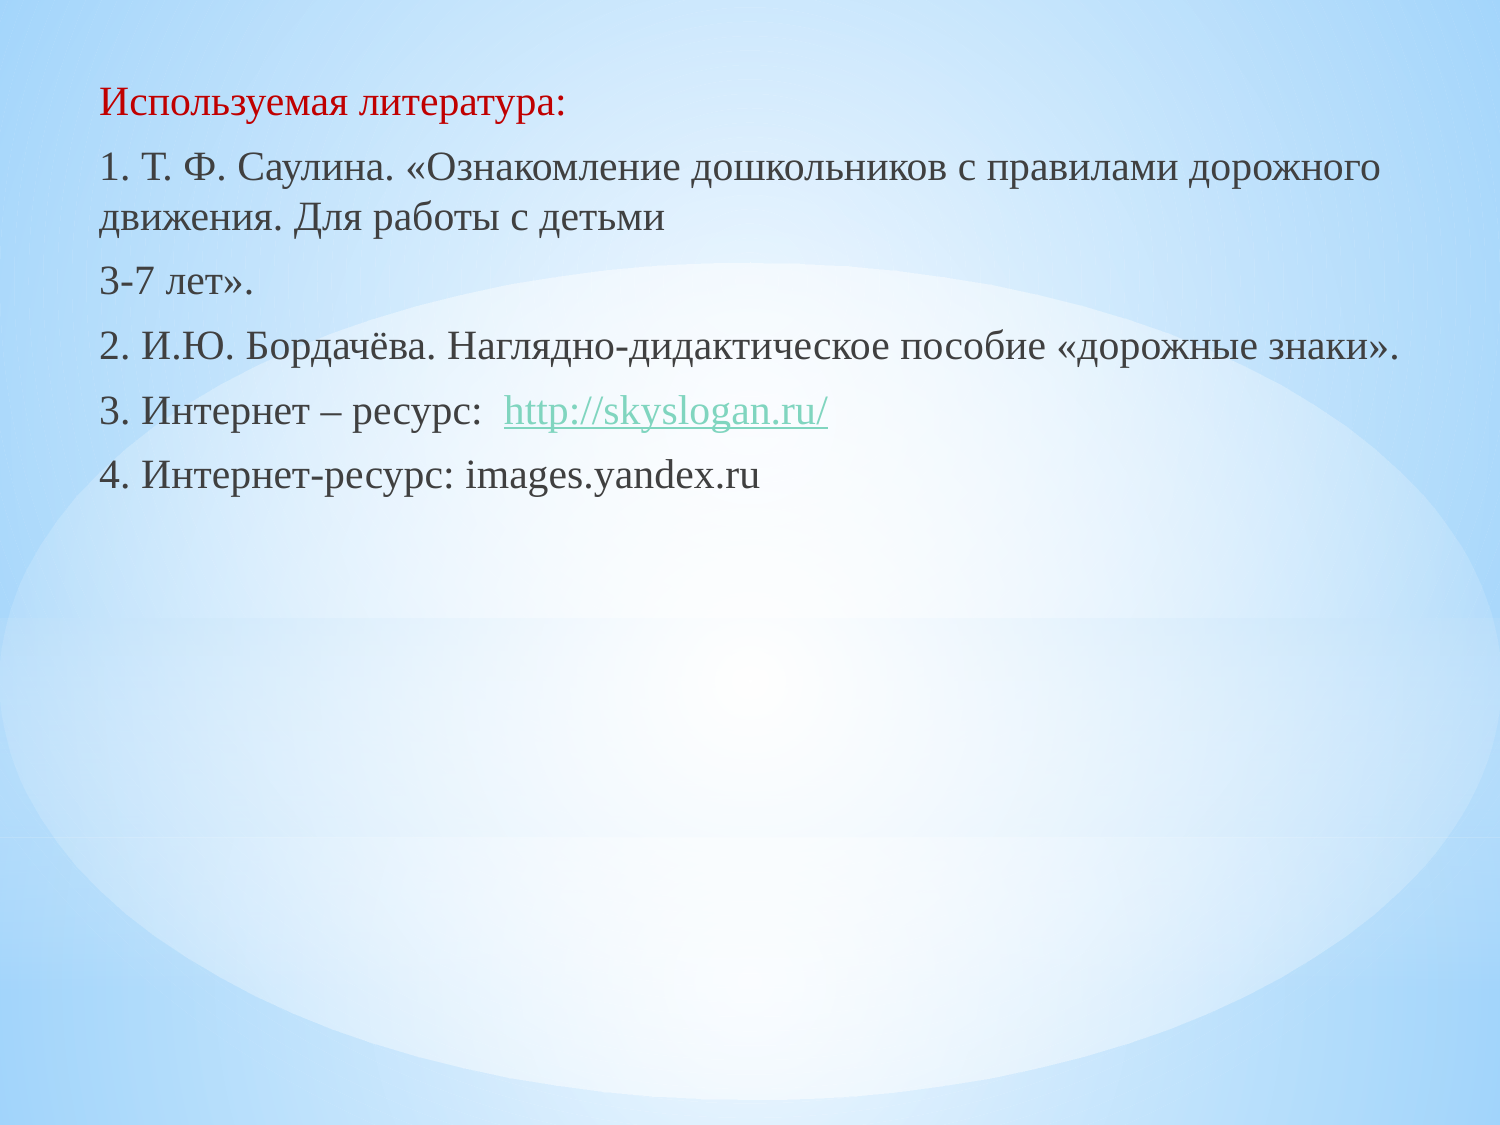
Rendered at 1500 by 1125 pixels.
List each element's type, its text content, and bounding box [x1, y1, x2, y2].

list Используемая литература: 1. Т. Ф. Саулина. «Ознакомление дошкольников с правилами дорожного движения. Для работы с детьми 3-7 лет». 2. И.Ю. Бордачёва. Наглядно-дидактическое пособие «дорожные знаки». 3. Интернет – ресурс: http://skyslogan.ru/ 4. Интернет-ресурс: images.yandex.ru [76, 66, 1436, 1059]
